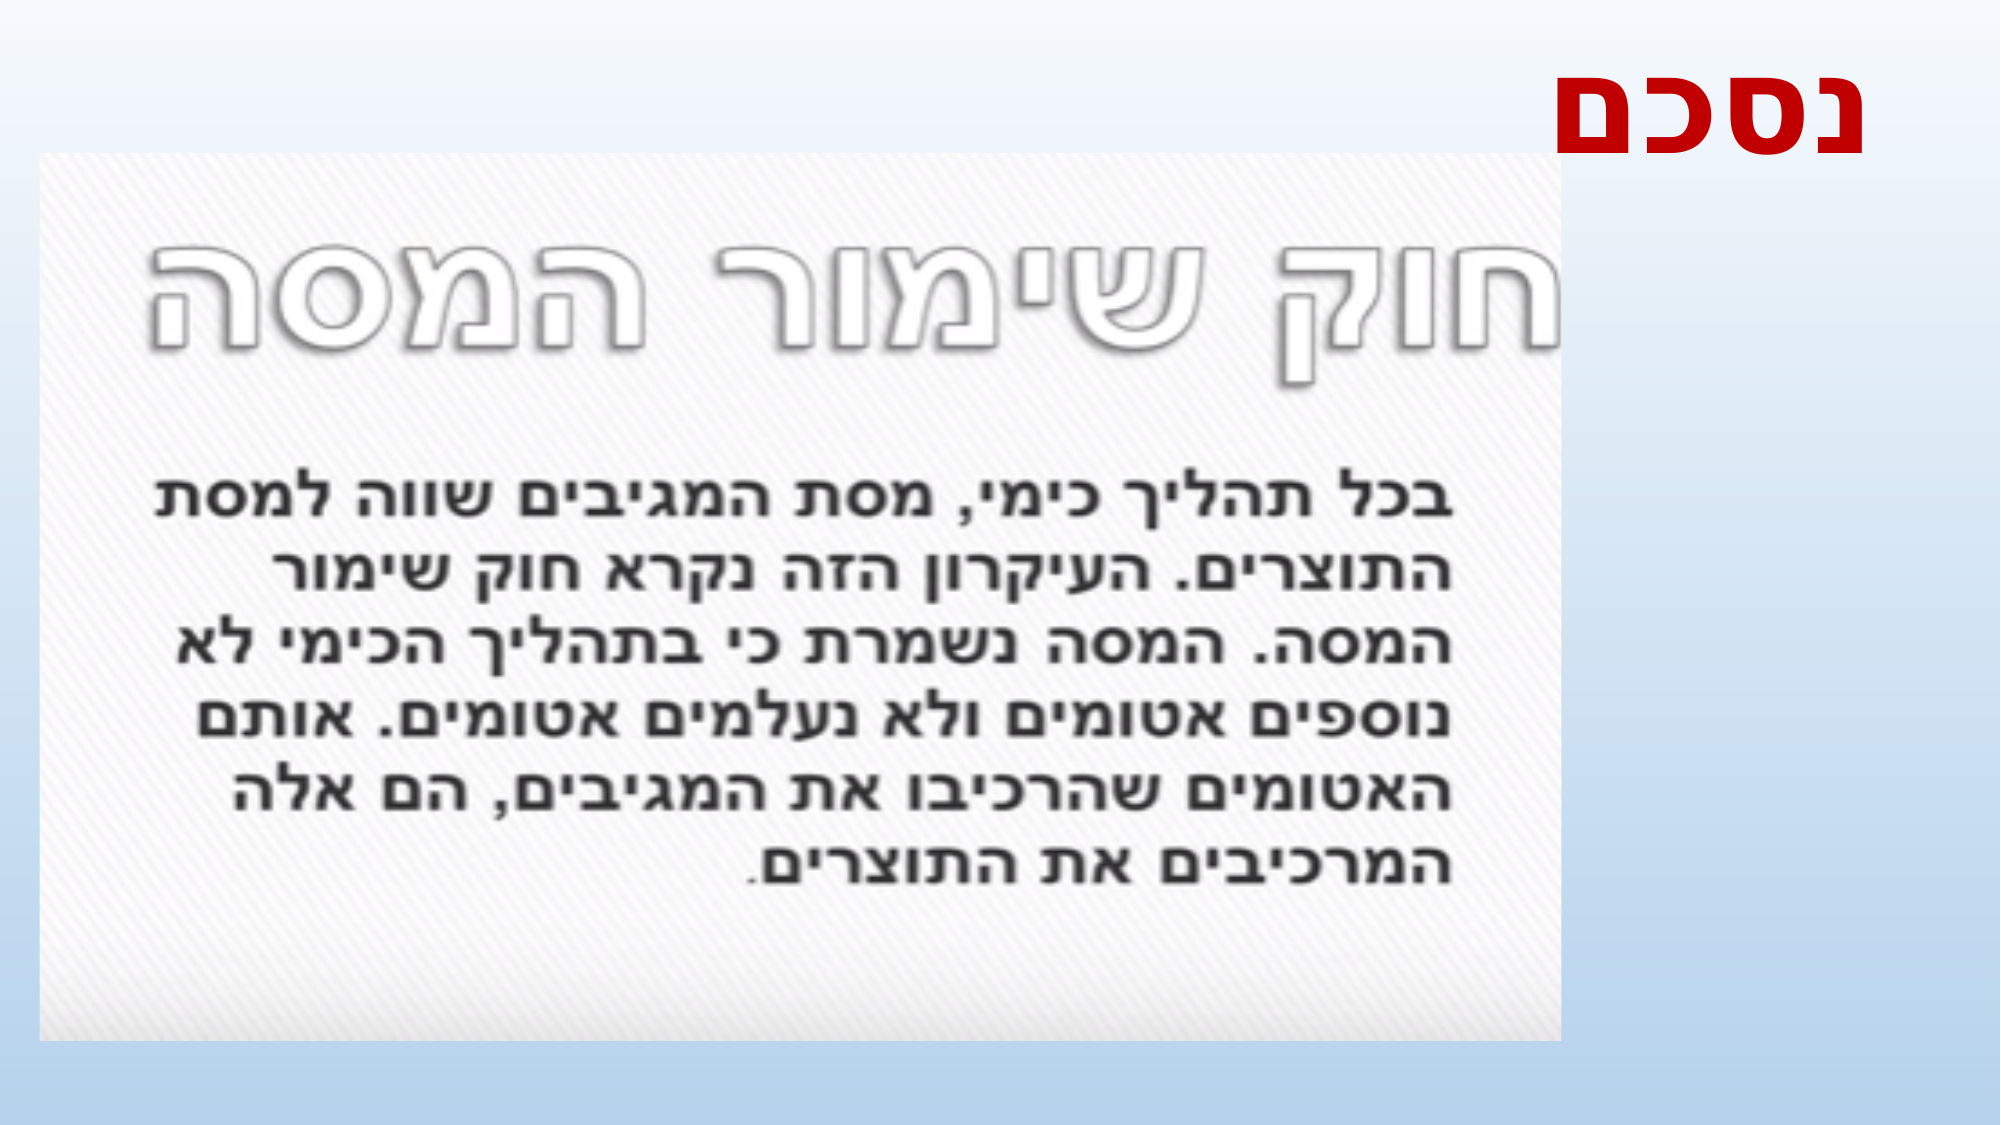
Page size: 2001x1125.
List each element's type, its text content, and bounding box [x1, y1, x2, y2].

picture [39, 153, 1562, 1041]
title נסכם [164, 0, 1890, 218]
